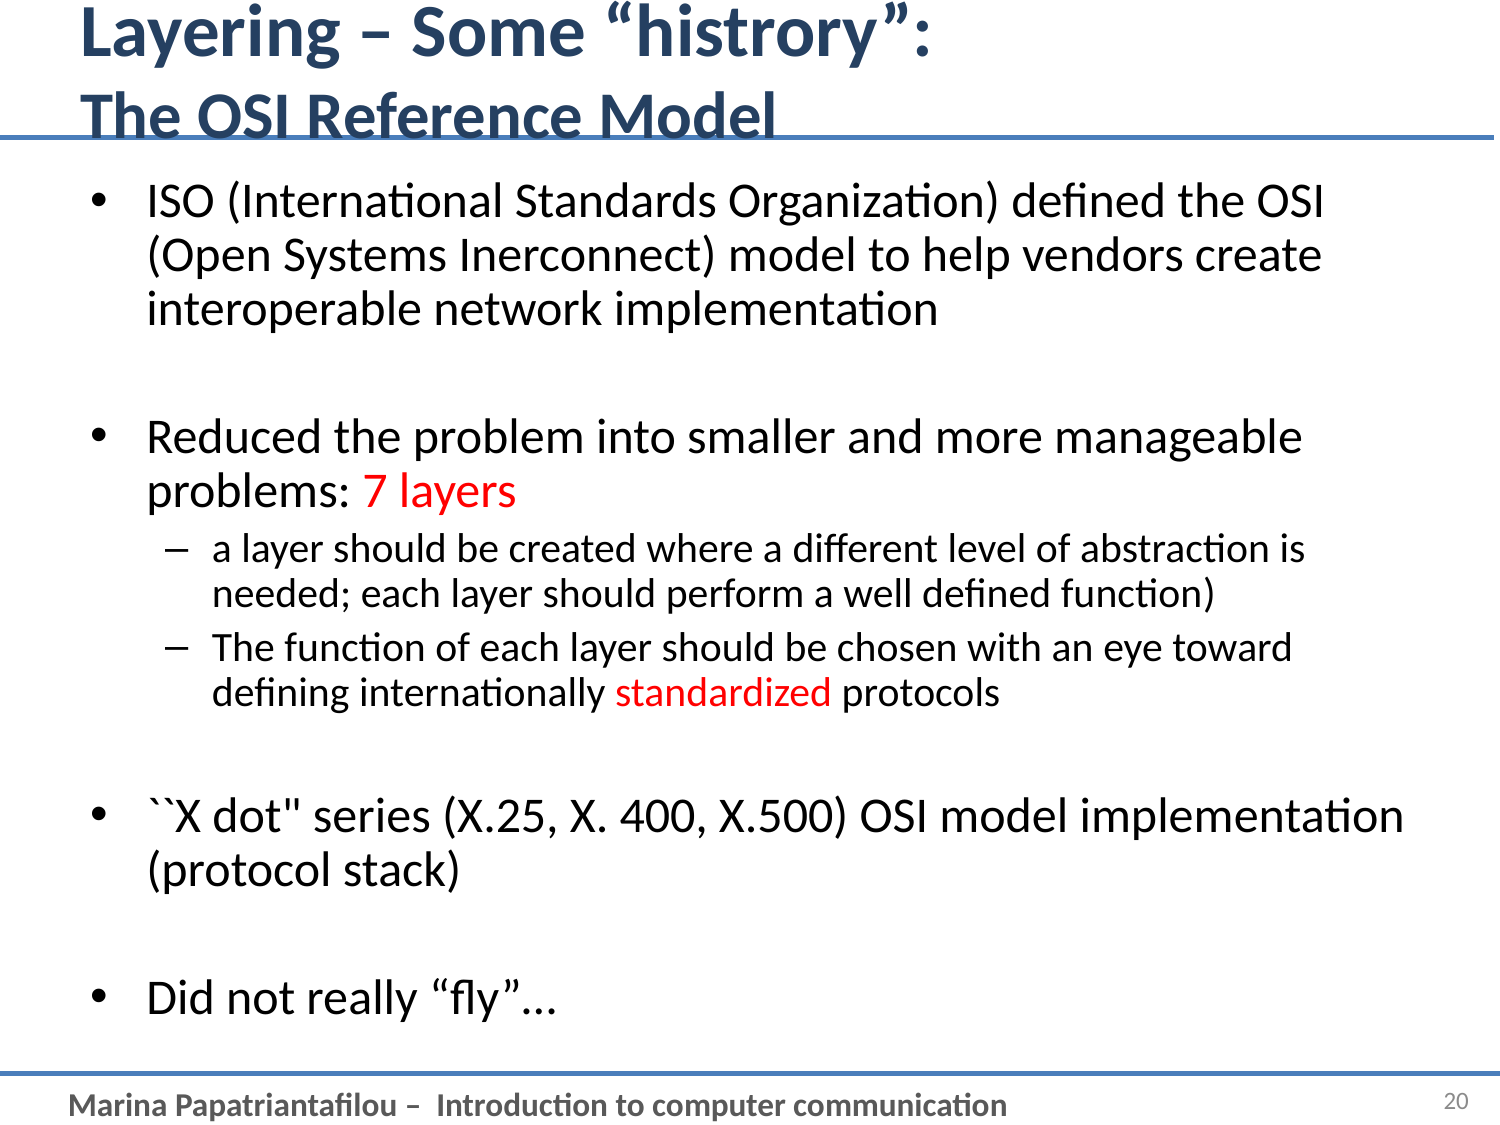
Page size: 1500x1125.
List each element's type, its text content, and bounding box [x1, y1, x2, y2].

list ISO (International Standards Organization) defined the OSI (Open Systems Inerconnect) model to help vendors create interoperable network implementation Reduced the problem into smaller and more manageable problems: 7 layers a layer should be created where a different level of abstraction is needed; each layer should perform a well defined function) The function of each layer should be chosen with an eye toward defining internationally standardized protocols ``X dot" series (X.25, X. 400, X.500) OSI model implementation (protocol stack) Did not really “fly”… [74, 167, 1426, 1036]
slide_number 20 [1364, 1069, 1484, 1125]
title Layering – Some “histrory”: The OSI Reference Model [64, 18, 1414, 114]
